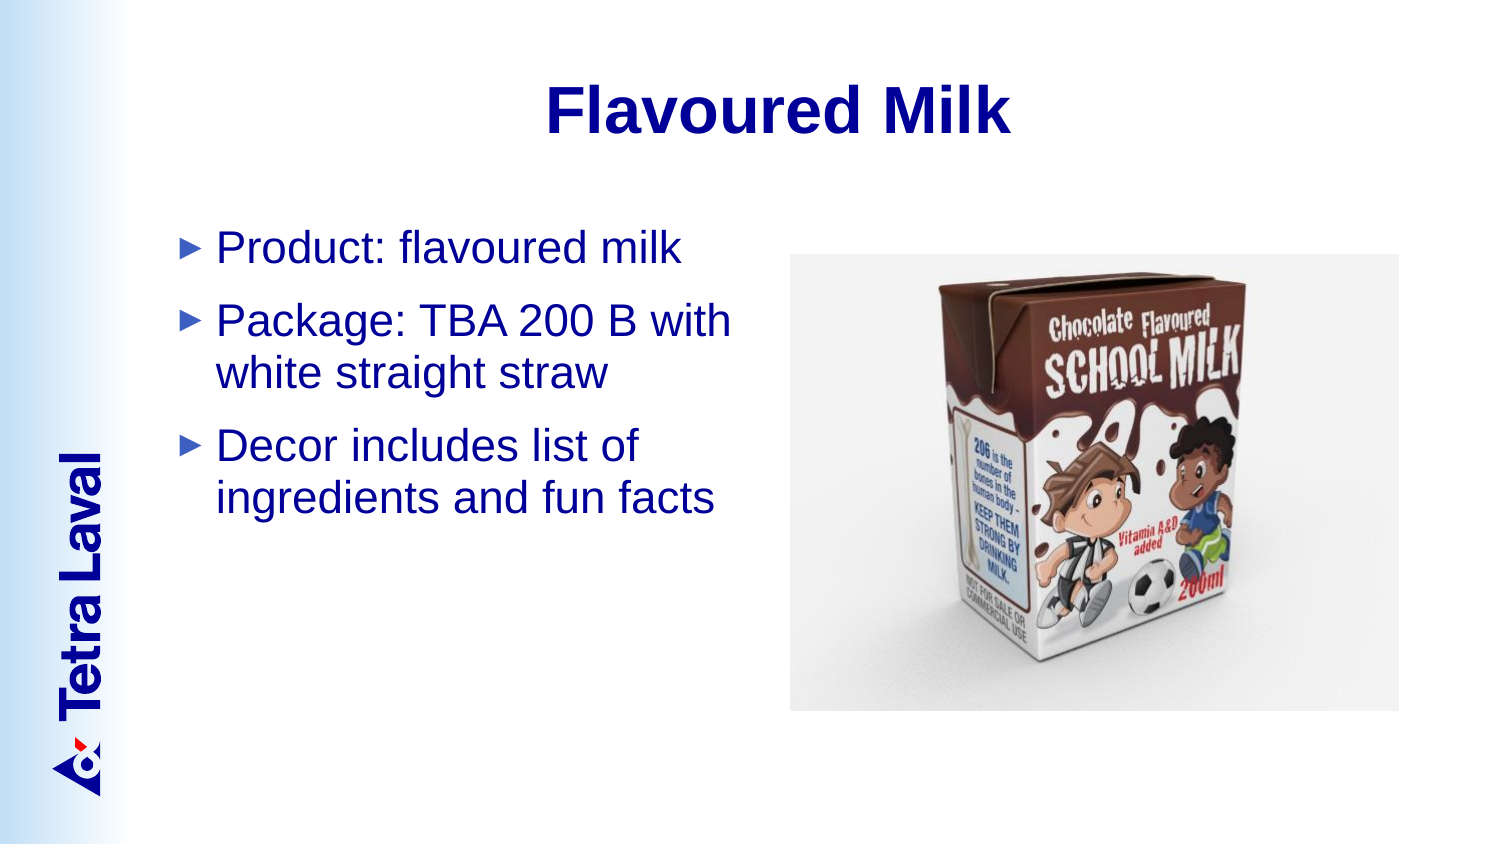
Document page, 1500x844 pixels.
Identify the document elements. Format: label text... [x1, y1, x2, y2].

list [790, 254, 1400, 712]
list Product: flavoured milk Package: TBA 200 B with white straight straw Decor includes list of ingredients and fun facts [157, 214, 767, 752]
title Flavoured Milk [157, 33, 1400, 155]
